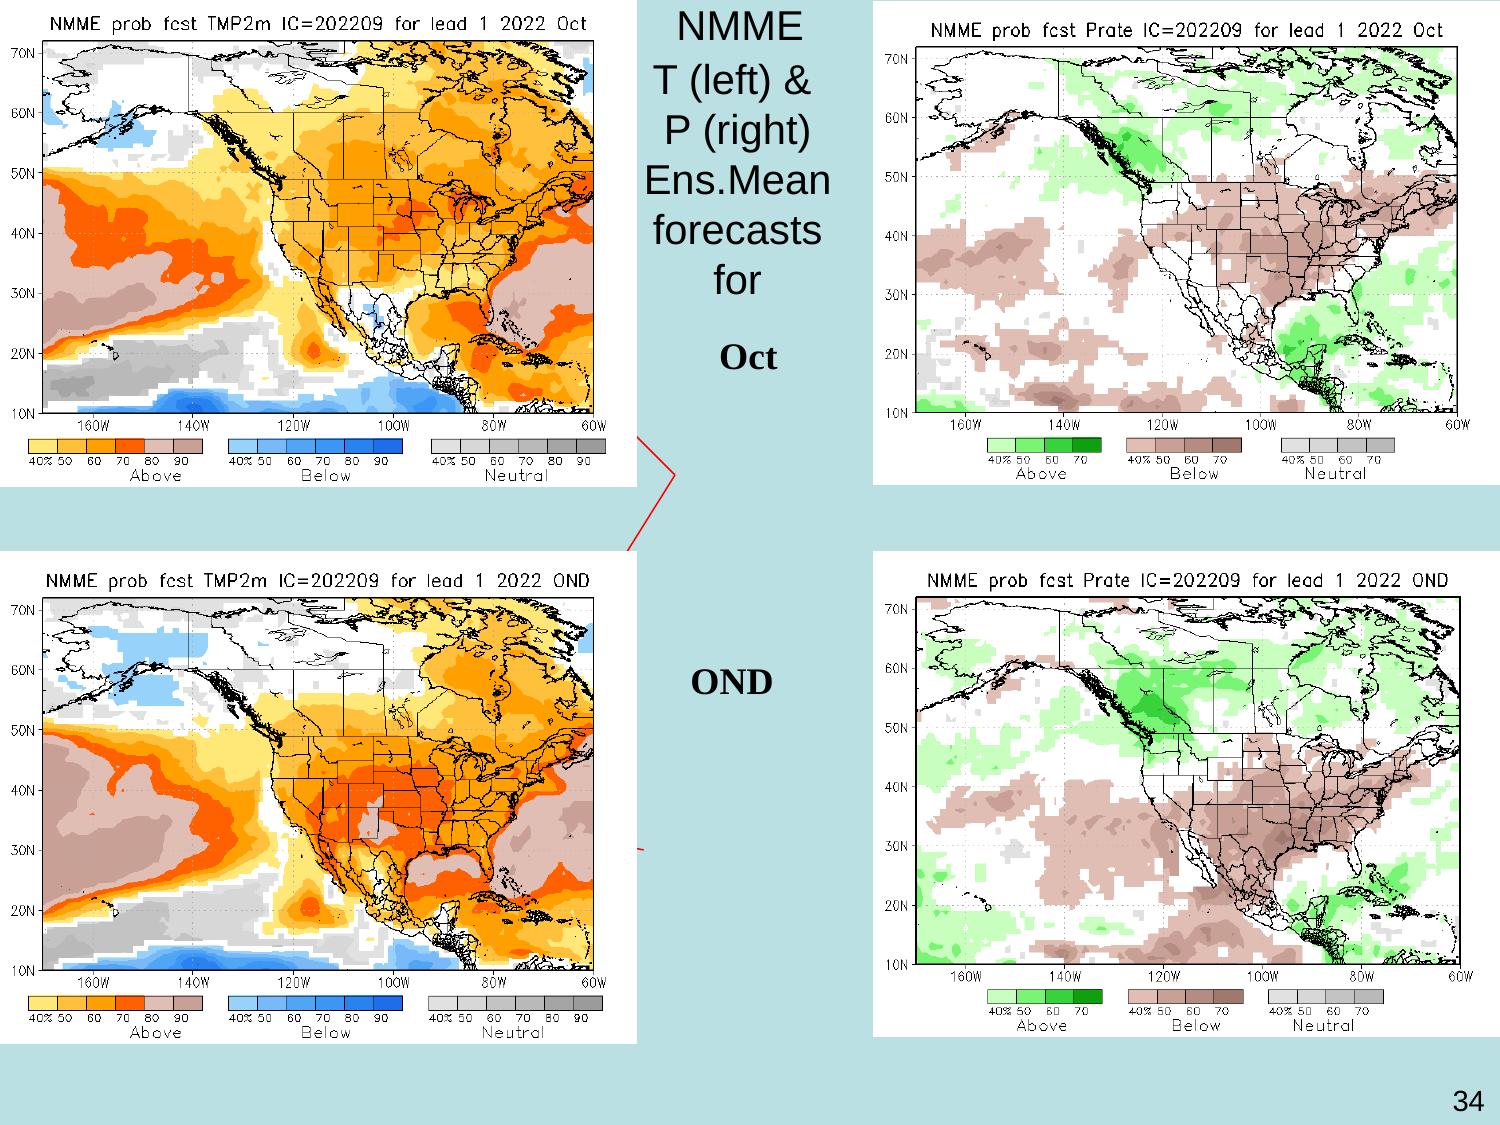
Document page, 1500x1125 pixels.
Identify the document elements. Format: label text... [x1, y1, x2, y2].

text_box OND [675, 649, 789, 710]
slide_number 34 [1437, 1074, 1500, 1125]
picture [0, 0, 637, 487]
picture [873, 550, 1500, 1037]
text_box Oct [704, 324, 793, 385]
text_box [641, 399, 676, 474]
picture [873, 0, 1500, 486]
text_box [612, 474, 676, 576]
title NMME T (left) & P (right) Ens.Mean forecasts for [641, 12, 868, 273]
picture [0, 551, 637, 1044]
